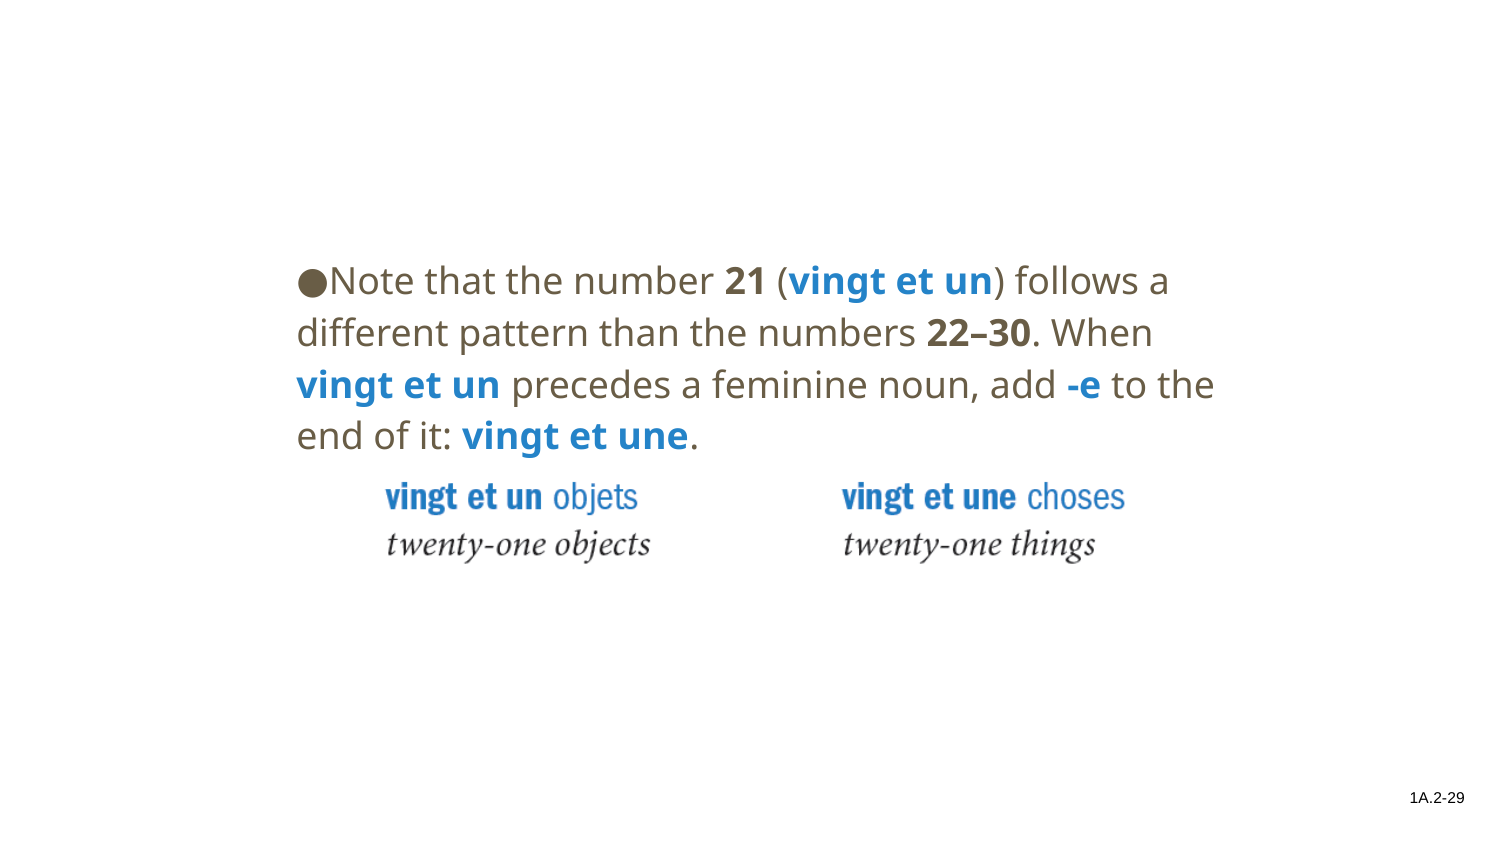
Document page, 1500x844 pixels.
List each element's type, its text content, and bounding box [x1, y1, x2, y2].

picture [365, 475, 1135, 573]
slide_number 1A.2-29 [1389, 764, 1480, 830]
list Note that the number 21 (vingt et un) follows a different pattern than the numbers 22–30. When vingt et un precedes a feminine noun, add -e to the end of it: vingt et une. [281, 235, 1247, 496]
